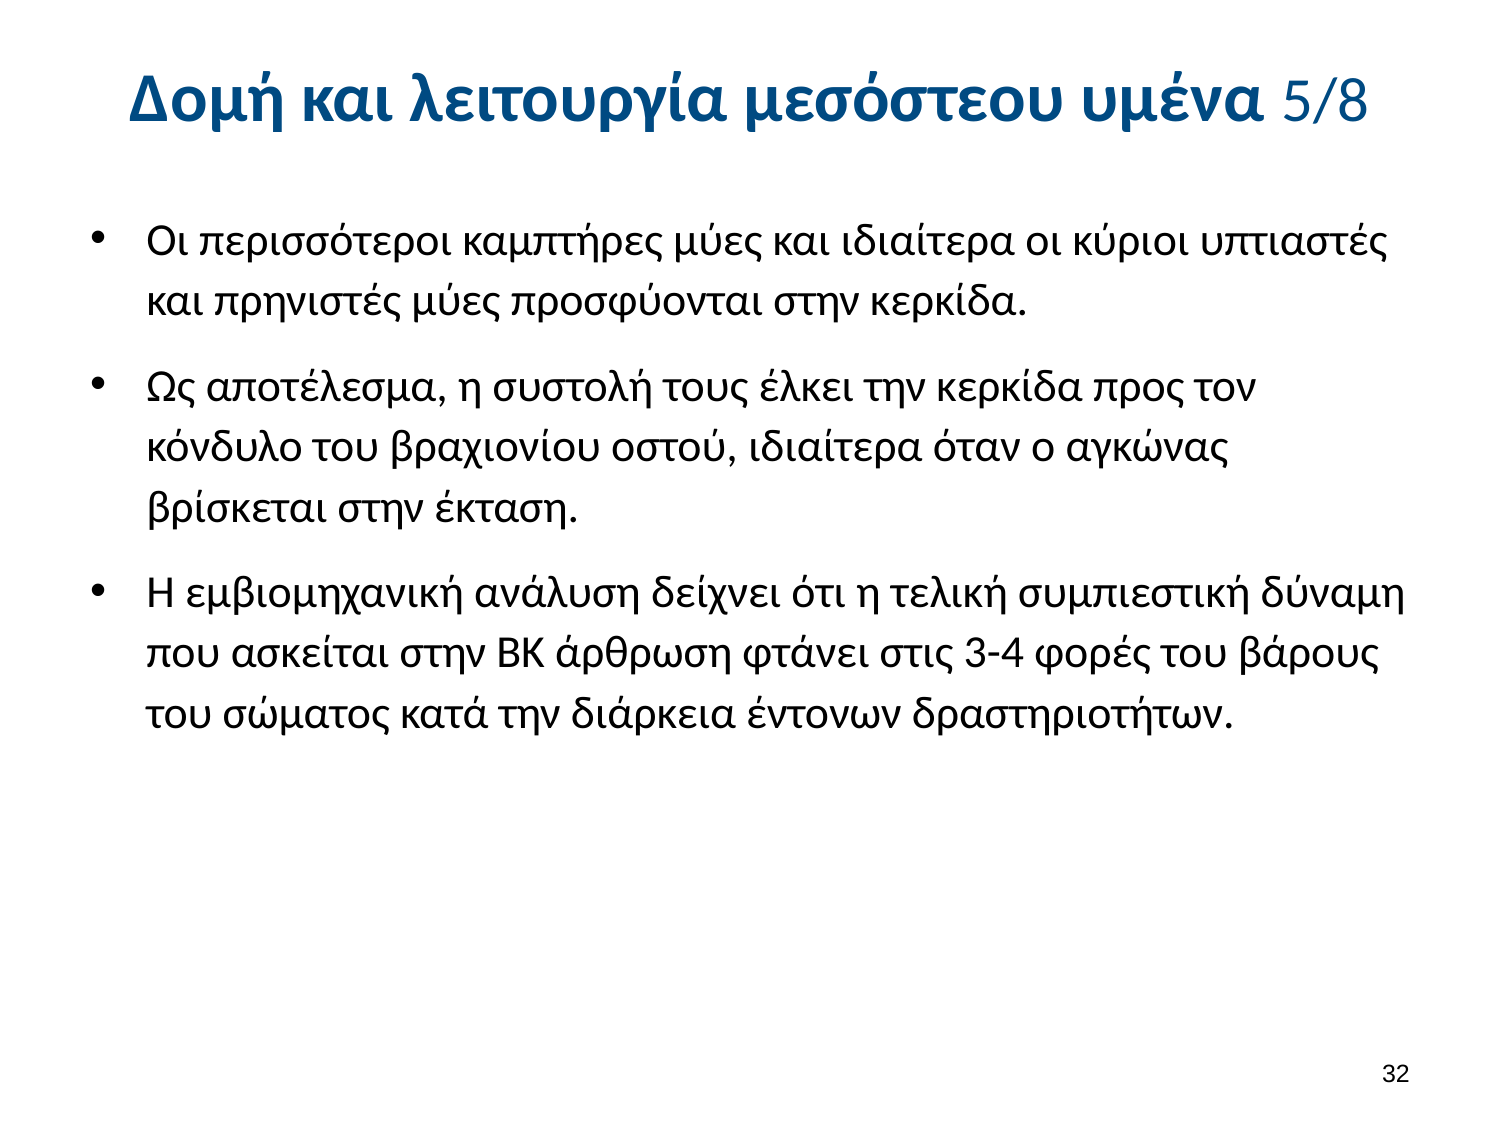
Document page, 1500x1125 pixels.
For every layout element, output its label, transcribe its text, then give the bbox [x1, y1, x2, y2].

list Οι περισσότεροι καμπτήρες μύες και ιδιαίτερα οι κύριοι υπτιαστές και πρηνιστές μύες προσφύονται στην κερκίδα. Ως αποτέλεσμα, η συστολή τους έλκει την κερκίδα προς τον κόνδυλο του βραχιονίου οστού, ιδιαίτερα όταν ο αγκώνας βρίσκεται στην έκταση. Η εμβιομηχανική ανάλυση δείχνει ότι η τελική συμπιεστική δύναμη που ασκείται στην ΒΚ άρθρωση φτάνει στις 3-4 φορές του βάρους του σώματος κατά την διάρκεια έντονων δραστηριοτήτων. [75, 196, 1425, 1024]
title Δομή και λειτουργία μεσόστεου υμένα 5/8 [0, 19, 1500, 169]
slide_number 31 [1074, 1042, 1425, 1103]
